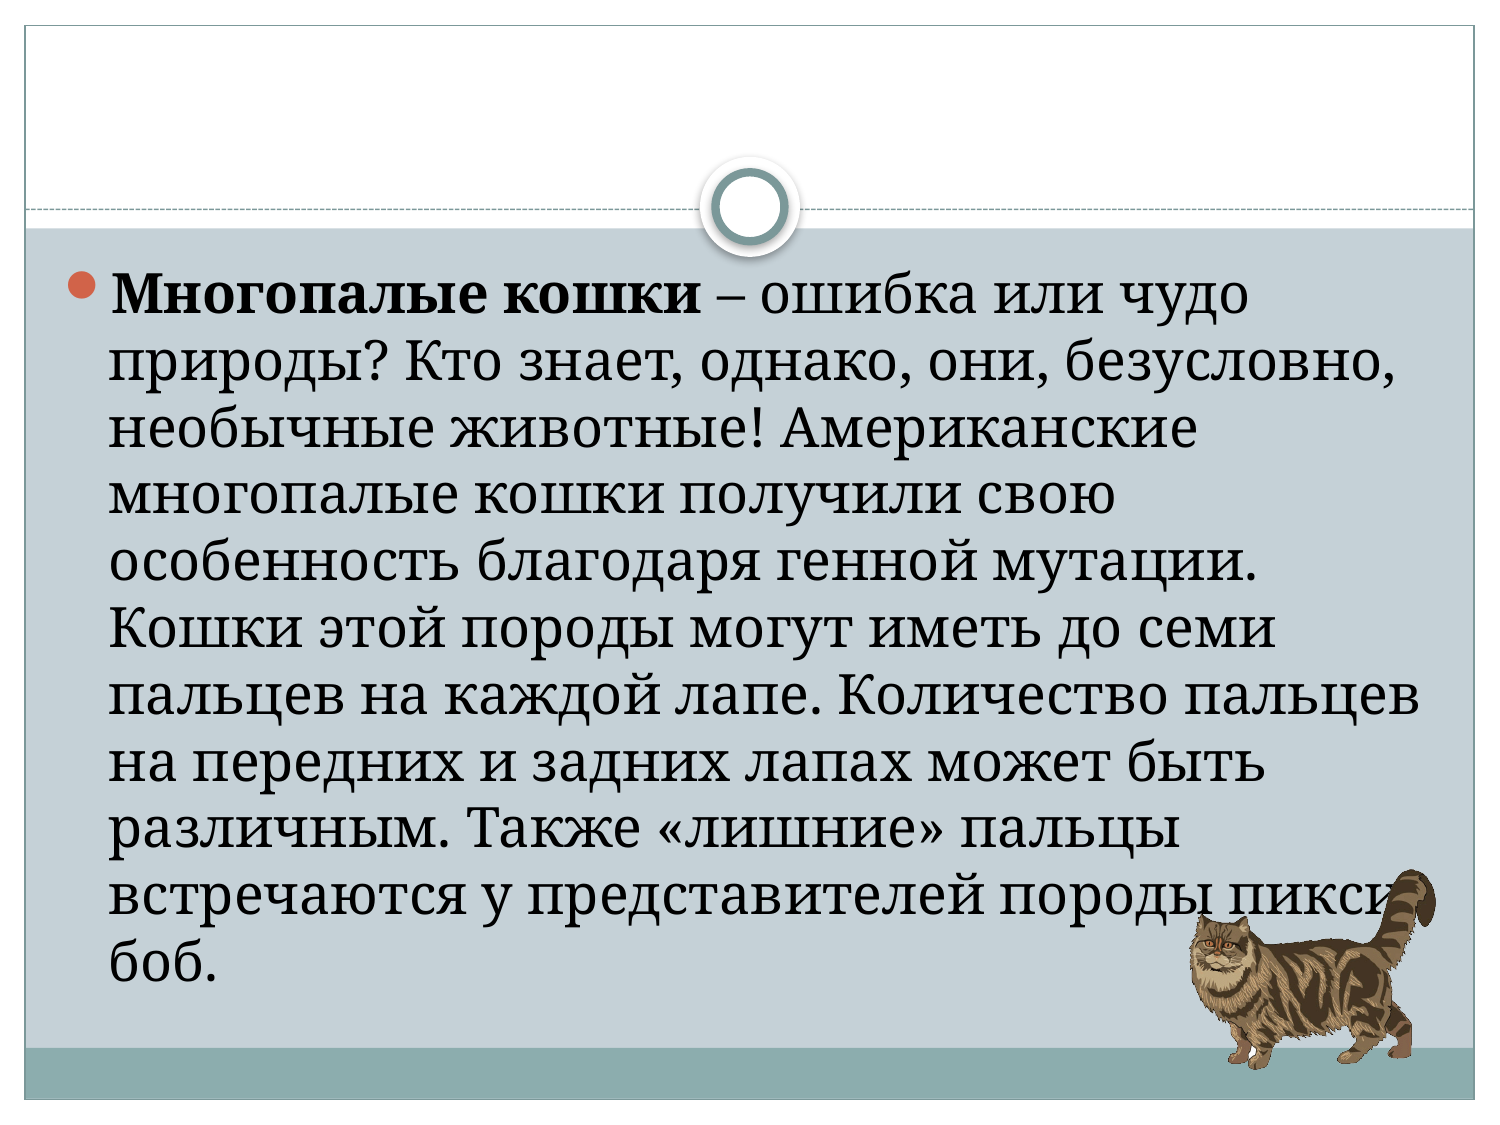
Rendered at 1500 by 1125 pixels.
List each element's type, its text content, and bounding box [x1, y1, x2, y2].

list Многопалые кошки – ошибка или чудо природы? Кто знает, однако, они, безусловно, необычные животные! Американские многопалые кошки получили свою особенность благодаря генной мутации. Кошки этой породы могут иметь до семи пальцев на каждой лапе. Количество пальцев на передних и задних лапах может быть различным. Также «лишние» пальцы встречаются у представителей породы пикси-боб. [49, 250, 1445, 1001]
picture [1186, 869, 1437, 1070]
